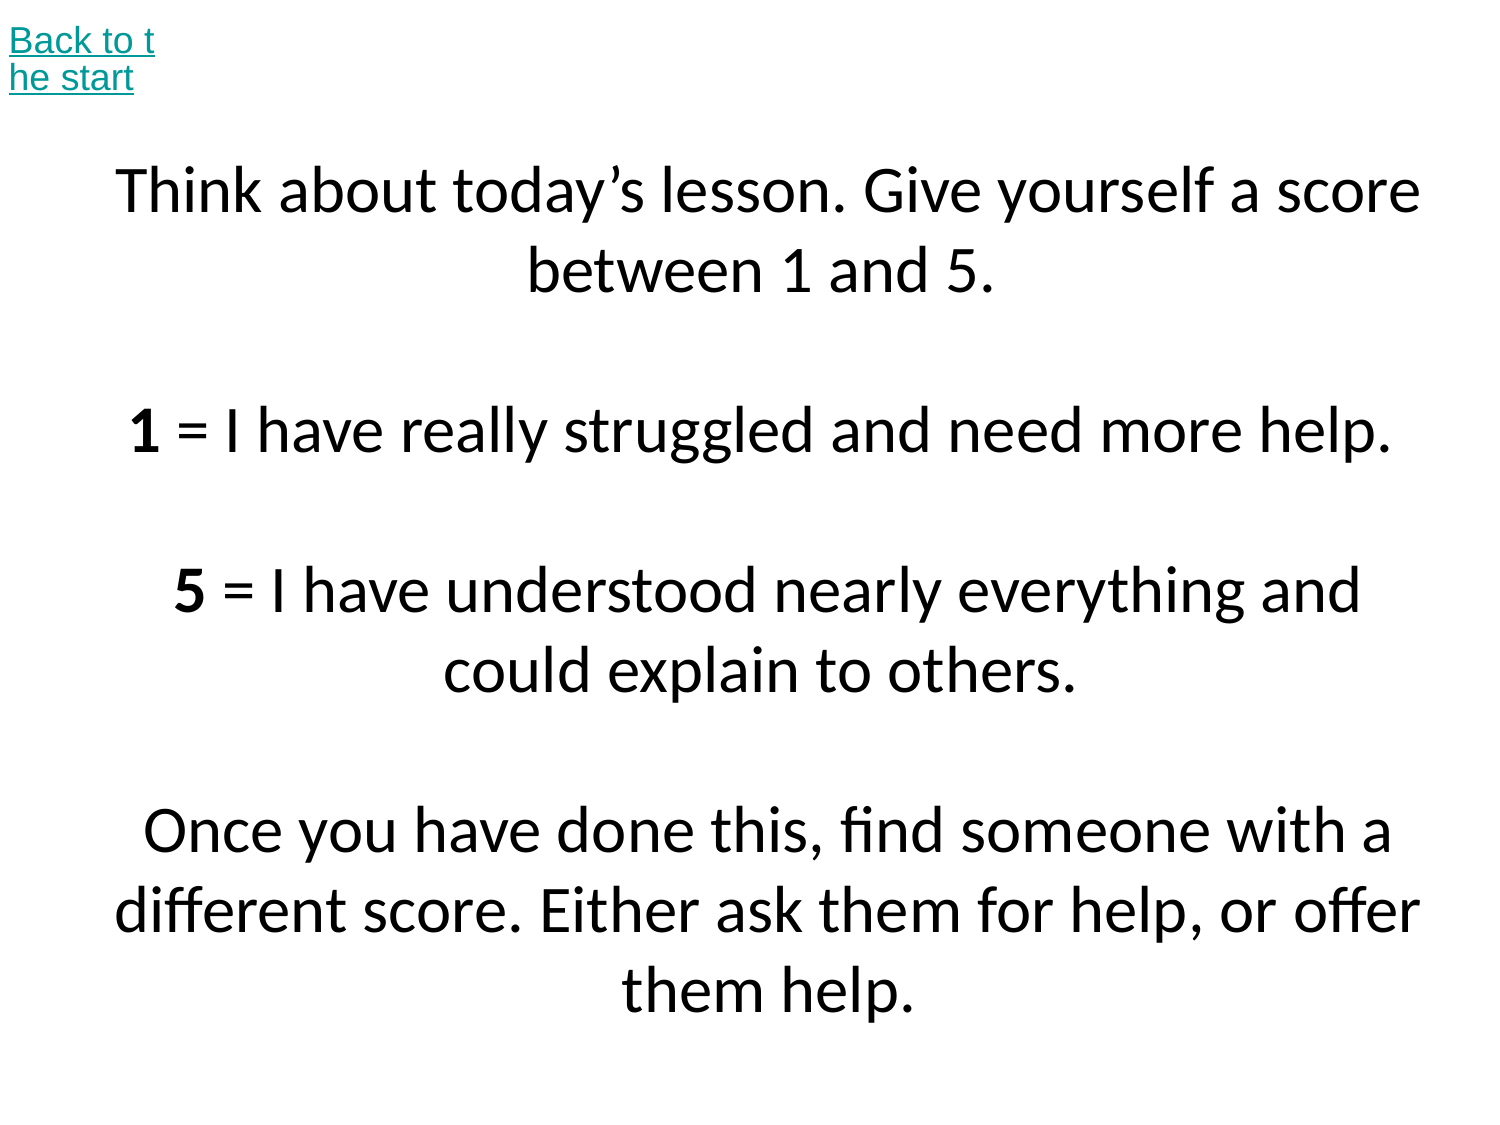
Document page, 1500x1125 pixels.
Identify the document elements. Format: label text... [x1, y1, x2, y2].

text_box Back to the start [0, 8, 184, 68]
title Think about today’s lesson. Give yourself a score between 1 and 5. 1 = I have really struggled and need more help. 5 = I have understood nearly everything and could explain to others. Once you have done this, find someone with a different score. Either ask them for help, or offer them help. [93, 492, 1444, 680]
